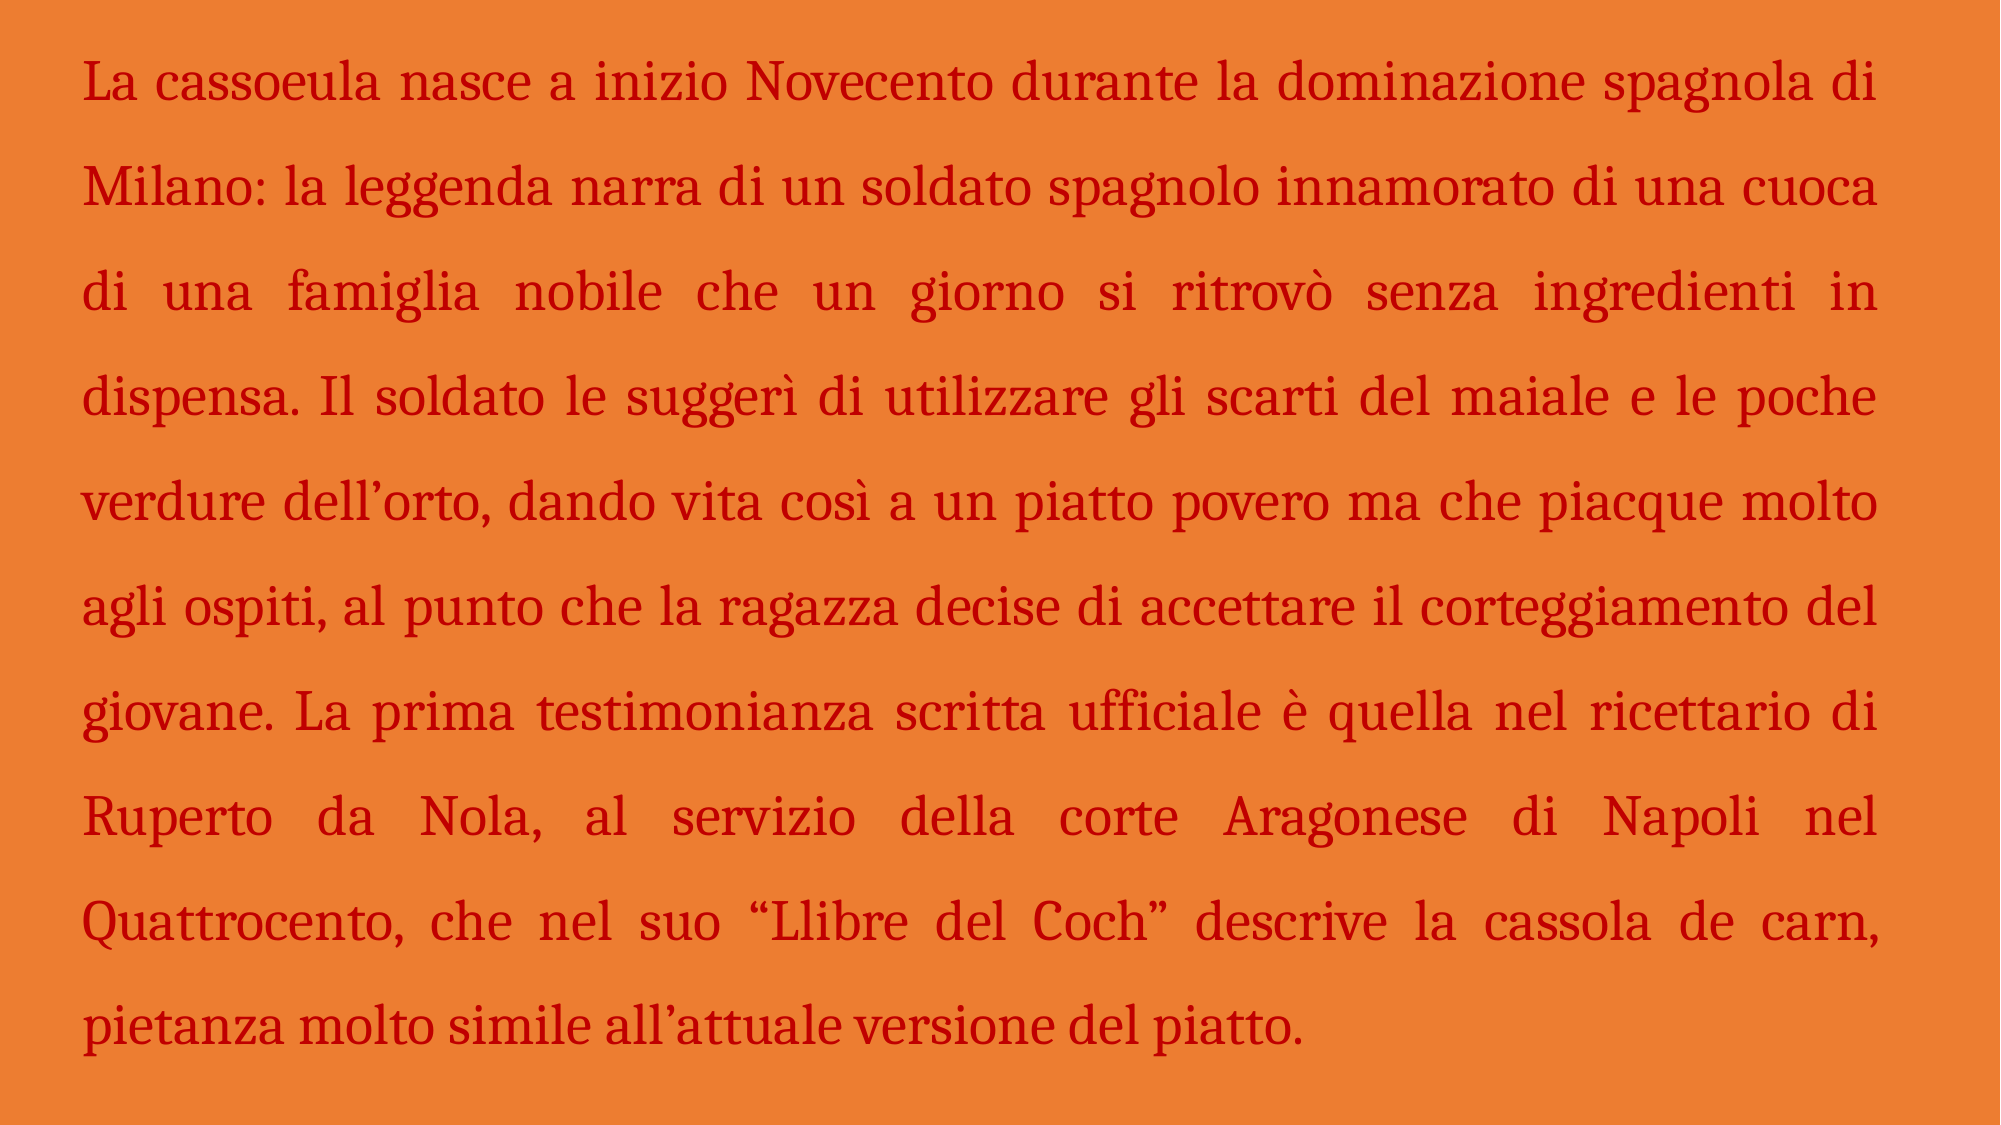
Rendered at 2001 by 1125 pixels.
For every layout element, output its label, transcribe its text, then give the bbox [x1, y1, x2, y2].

text_box La cassoeula nasce a inizio Novecento durante la dominazione spagnola di Milano: la leggenda narra di un soldato spagnolo innamorato di una cuoca di una famiglia nobile che un giorno si ritrovò senza ingredienti in dispensa. Il soldato le suggerì di utilizzare gli scarti del maiale e le poche verdure dell’orto, dando vita così a un piatto povero ma che piacque molto agli ospiti, al punto che la ragazza decise di accettare il corteggiamento del giovane. La prima testimonianza scritta ufficiale è quella nel ricettario di Ruperto da Nola, al servizio della corte Aragonese di Napoli nel Quattrocento, che nel suo “Llibre del Coch” descrive la cassola de carn, pietanza molto simile all’attuale versione del piatto. [67, 0, 1895, 1065]
